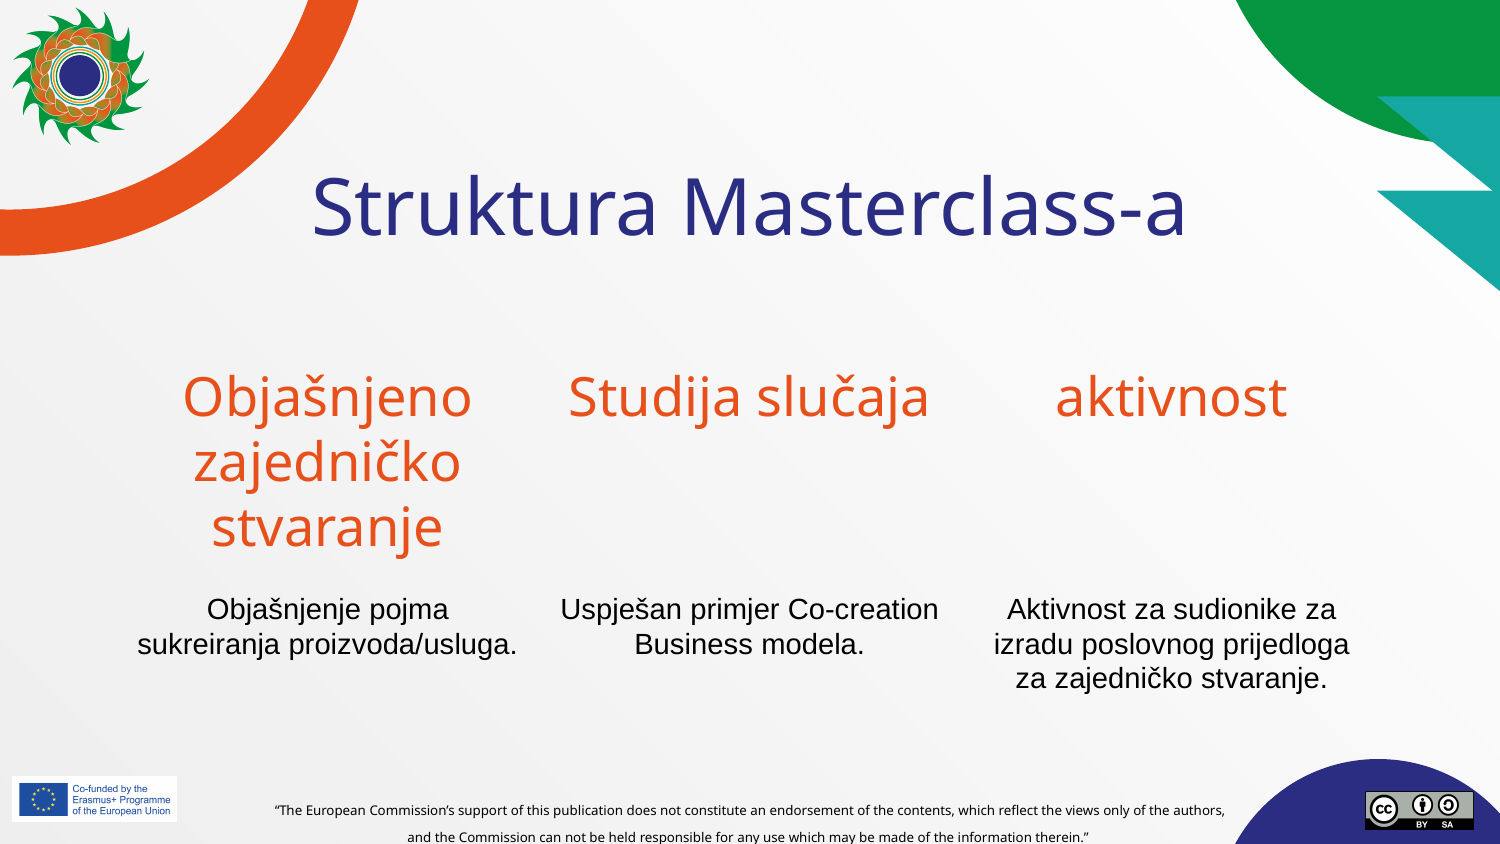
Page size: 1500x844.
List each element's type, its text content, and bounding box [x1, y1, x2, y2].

picture [11, 776, 177, 822]
subtitle Aktivnost za sudionike za izradu poslovnog prijedloga za zajedničko stvaranje. [961, 574, 1383, 680]
title Struktura Masterclass-a [116, 141, 1383, 304]
subtitle Objašnjenje pojma sukreiranja proizvoda/usluga. [116, 574, 538, 680]
title aktivnost [961, 347, 1383, 448]
subtitle Uspješan primjer Co-creation Business modela. [538, 574, 961, 680]
picture [11, 6, 151, 147]
title Studija slučaja [538, 347, 961, 448]
picture [1365, 791, 1474, 830]
title Objašnjeno zajedničko stvaranje [116, 347, 538, 448]
